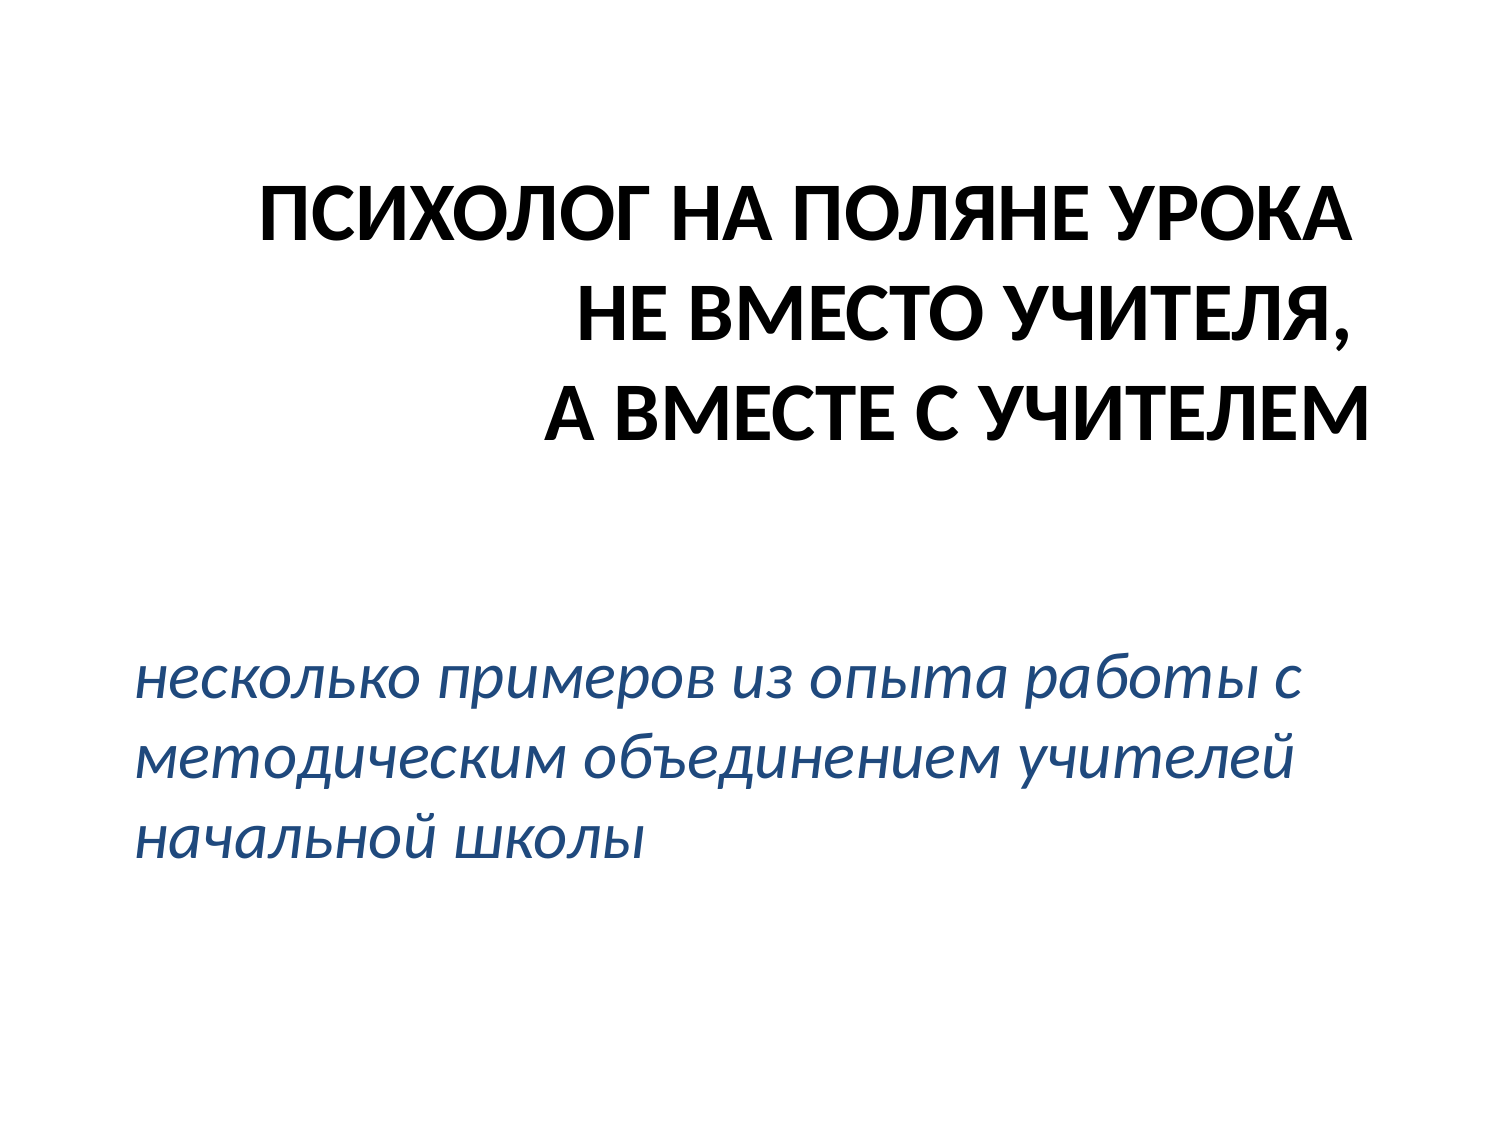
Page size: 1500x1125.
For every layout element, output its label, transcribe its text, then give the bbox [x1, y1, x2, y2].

title ПСИХОЛОГ НА ПОЛЯНЕ УРОКА НЕ ВМЕСТО УЧИТЕЛЯ, А ВМЕСТЕ С УЧИТЕЛЕМ [50, 50, 1388, 800]
list несколько примеров из опыта работы с методическим объединением учителей начальной школы [118, 562, 1394, 938]
